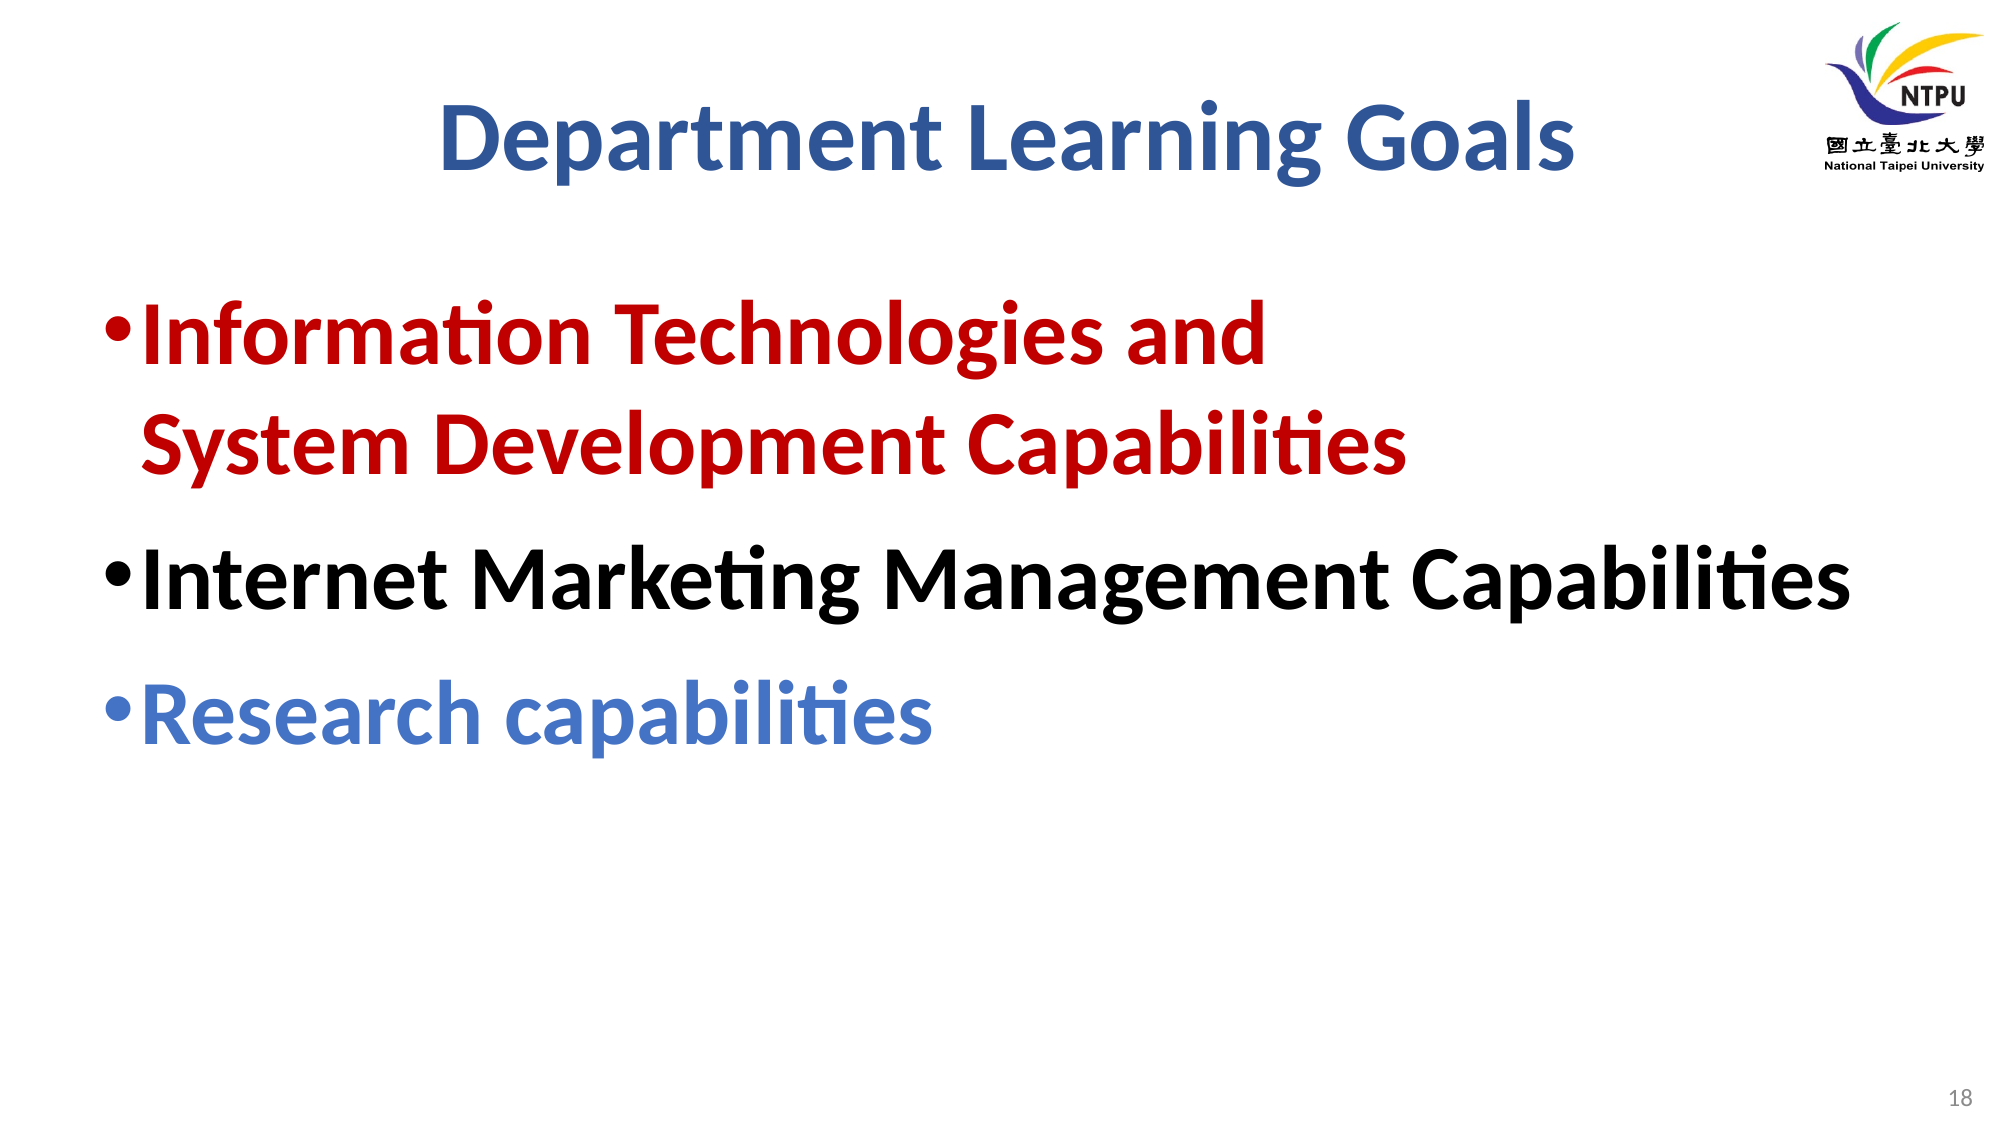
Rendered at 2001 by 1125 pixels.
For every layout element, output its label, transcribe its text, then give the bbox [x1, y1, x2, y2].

picture [1825, 22, 1984, 125]
slide_number 18 [1830, 1076, 1989, 1116]
picture [1825, 132, 1984, 172]
title Department Learning Goals [87, 22, 1929, 240]
list Information Technologies and System Development Capabilities Internet Marketing Management Capabilities Research capabilities [87, 264, 1929, 1043]
